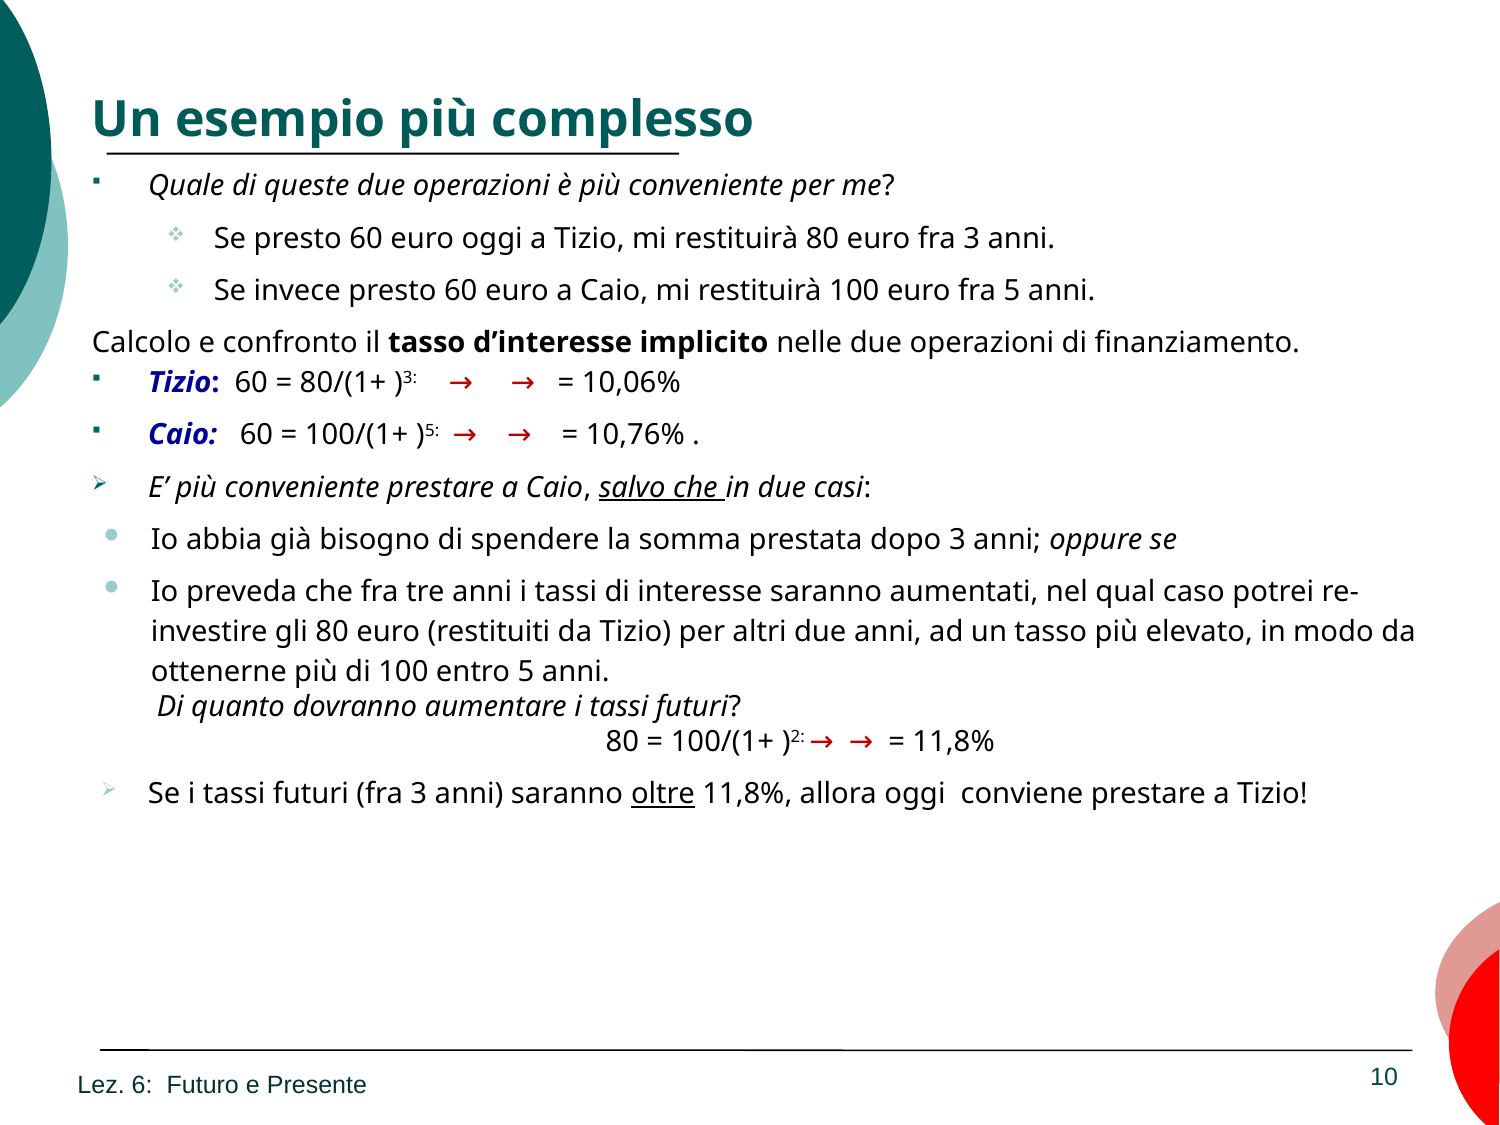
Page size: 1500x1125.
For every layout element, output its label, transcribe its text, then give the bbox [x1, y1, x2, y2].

title Un esempio più complesso [76, 7, 1277, 155]
footer Lez. 6: Futuro e Presente [62, 1068, 701, 1107]
